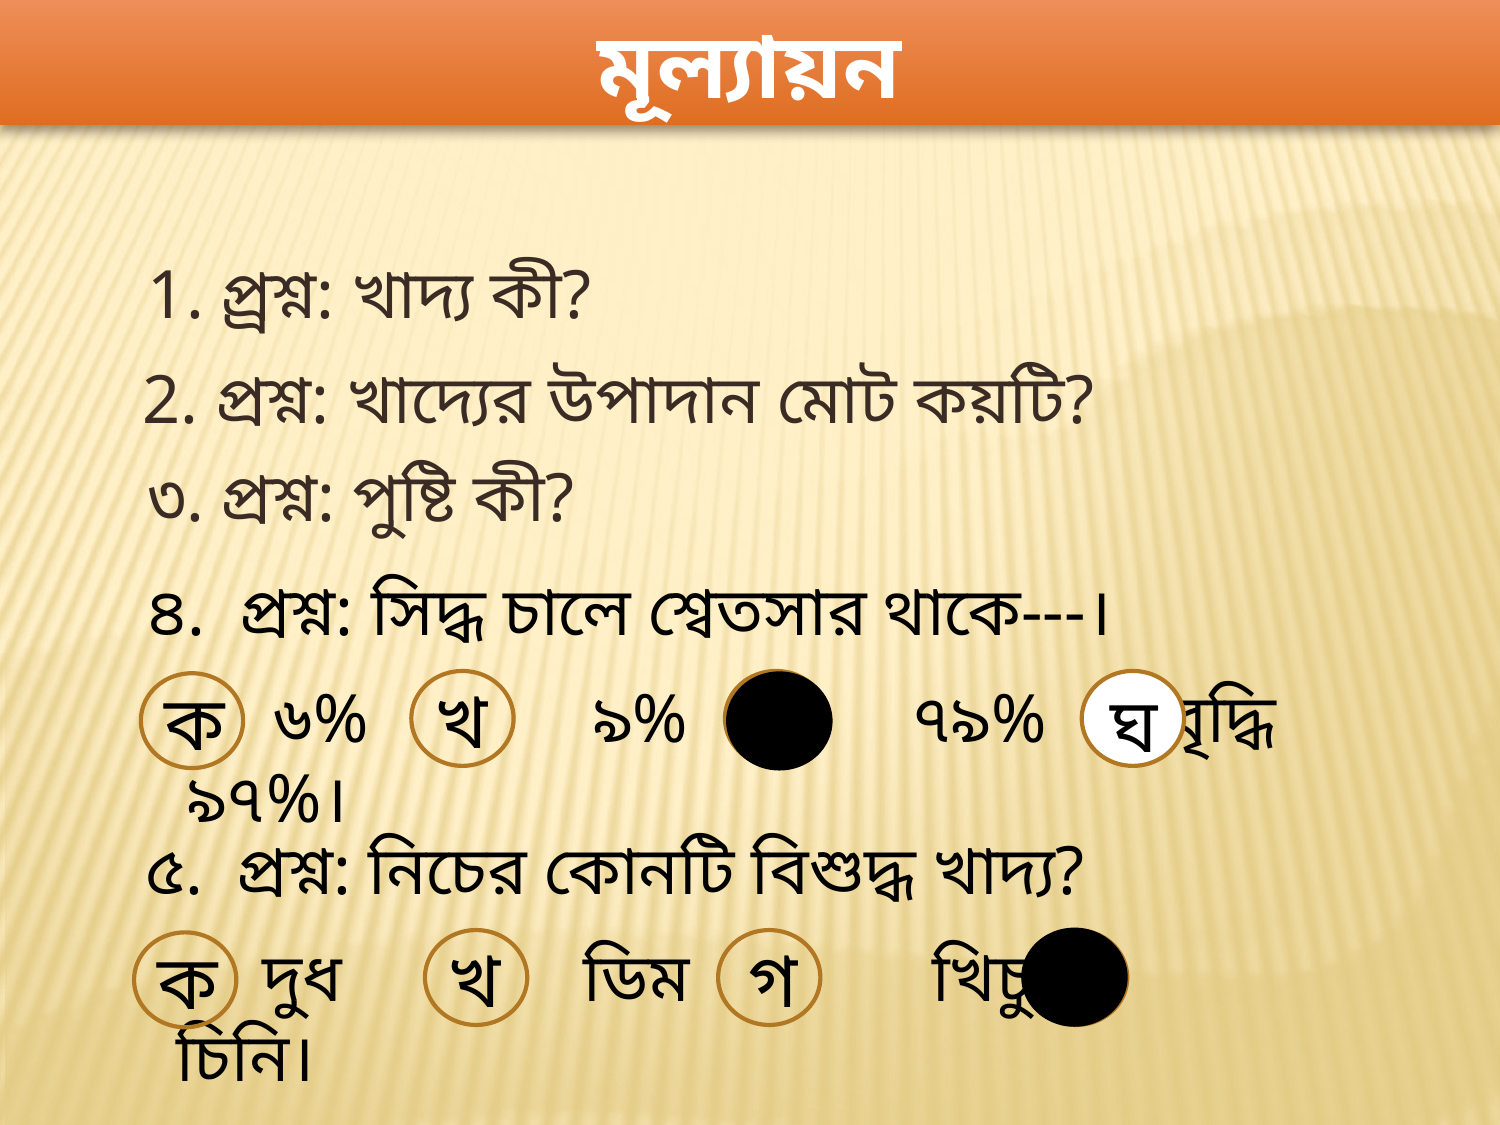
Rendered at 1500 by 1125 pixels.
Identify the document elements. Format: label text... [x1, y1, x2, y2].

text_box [132, 560, 1453, 777]
text_box মূল্যায়ন [0, 0, 1500, 125]
text_box ৩. প্রশ্ন: পুষ্টি কী? [132, 447, 1421, 543]
text_box 1. প্র্রশ্ন: খাদ্য কী? [132, 244, 1184, 339]
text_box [130, 819, 1446, 1036]
text_box 2. প্রশ্ন: খাদ্যের উপাদান মোট কয়টি? [127, 349, 1430, 445]
